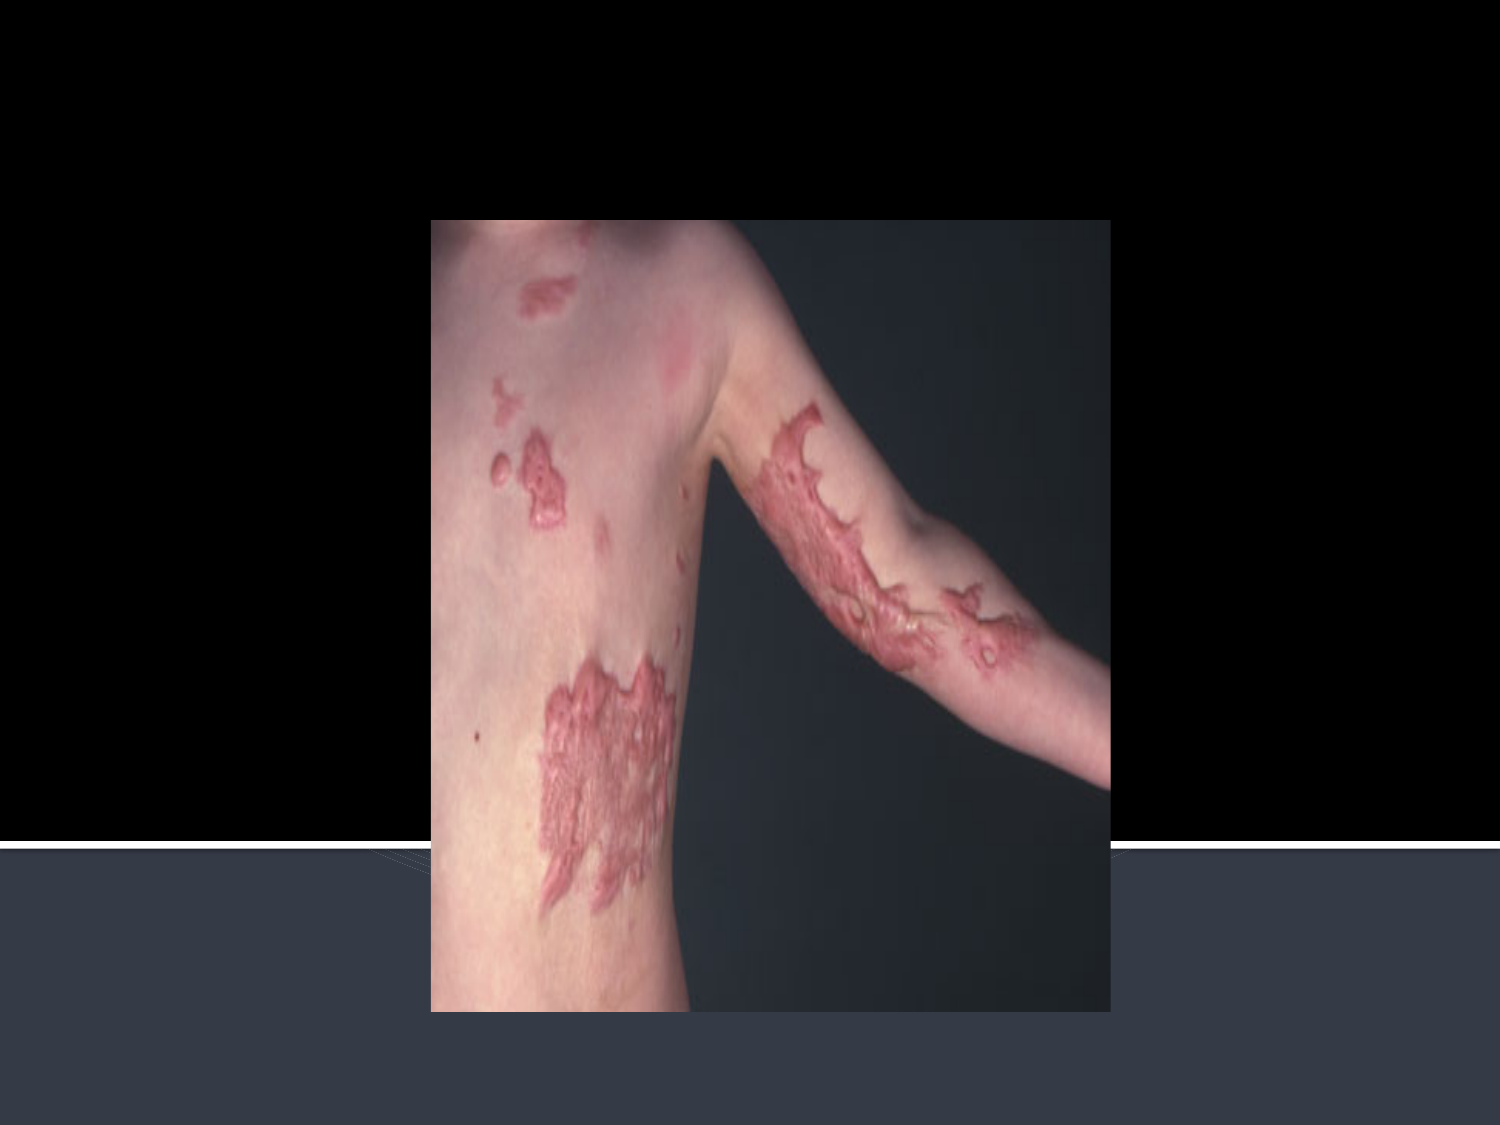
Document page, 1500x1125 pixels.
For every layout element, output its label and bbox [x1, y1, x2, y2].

list [430, 220, 1111, 1012]
